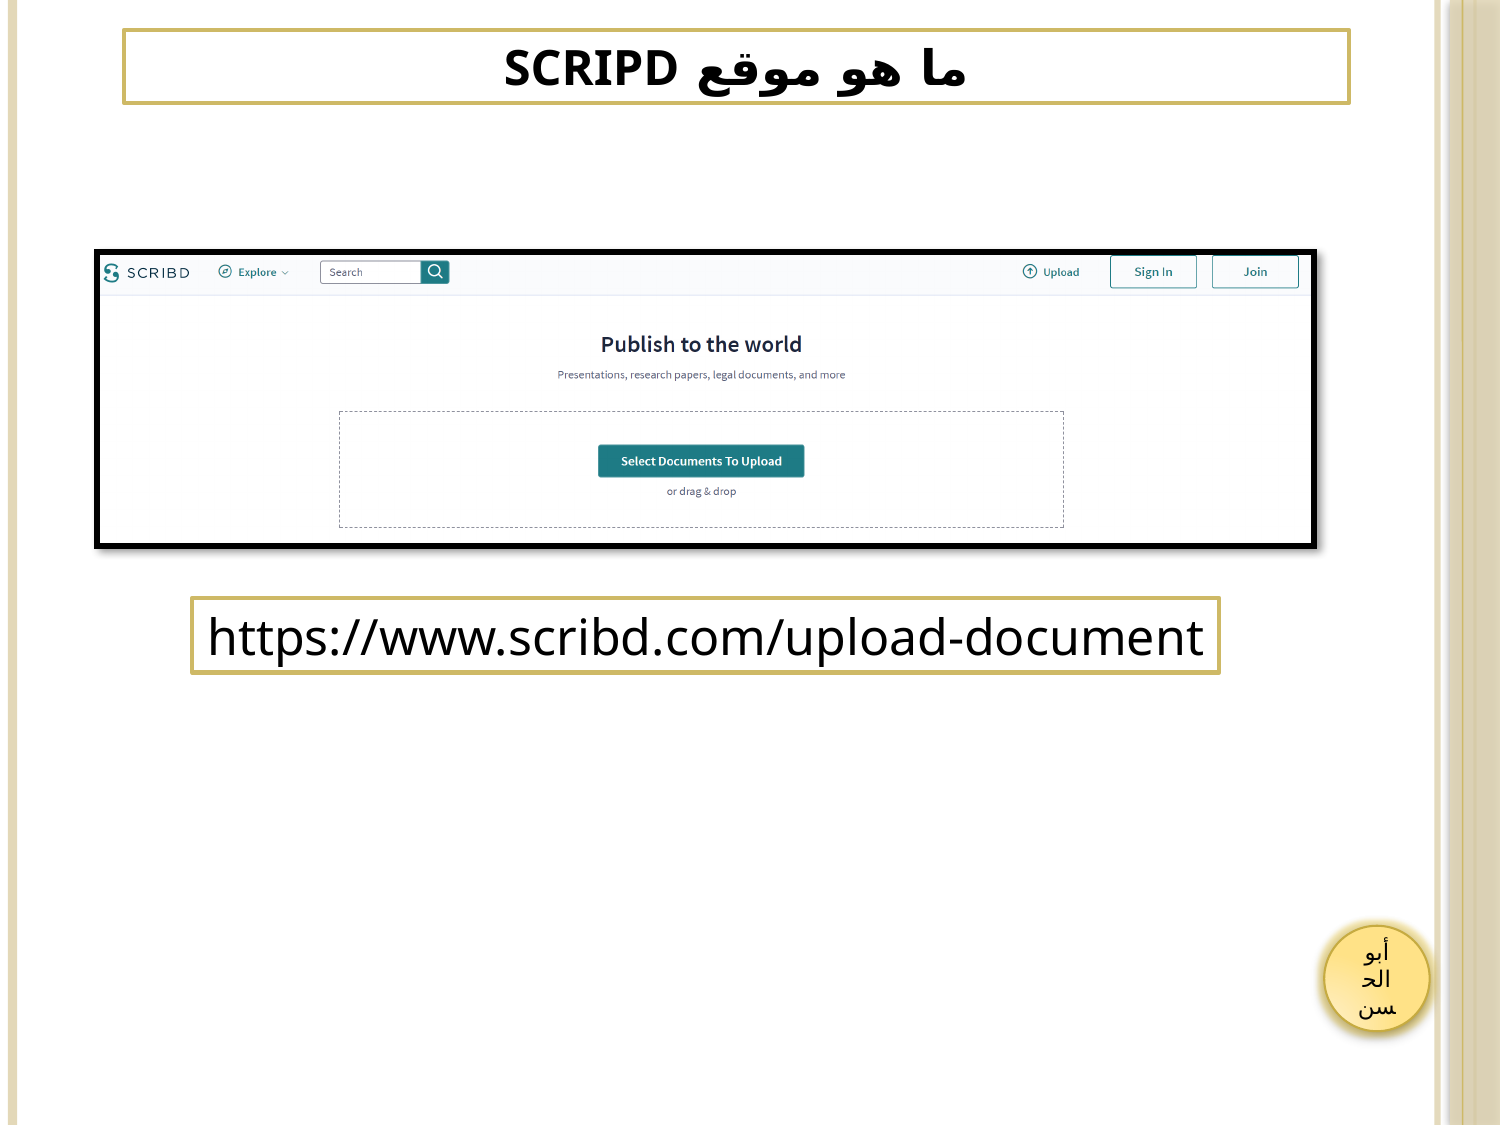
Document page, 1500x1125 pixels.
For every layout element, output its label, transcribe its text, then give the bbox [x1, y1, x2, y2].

title ما هو موقع Scripd [122, 28, 1351, 105]
picture [99, 254, 1312, 544]
text_box https://www.scribd.com/upload-document [190, 596, 1221, 675]
text_box أبو الحسن [1324, 925, 1430, 1032]
